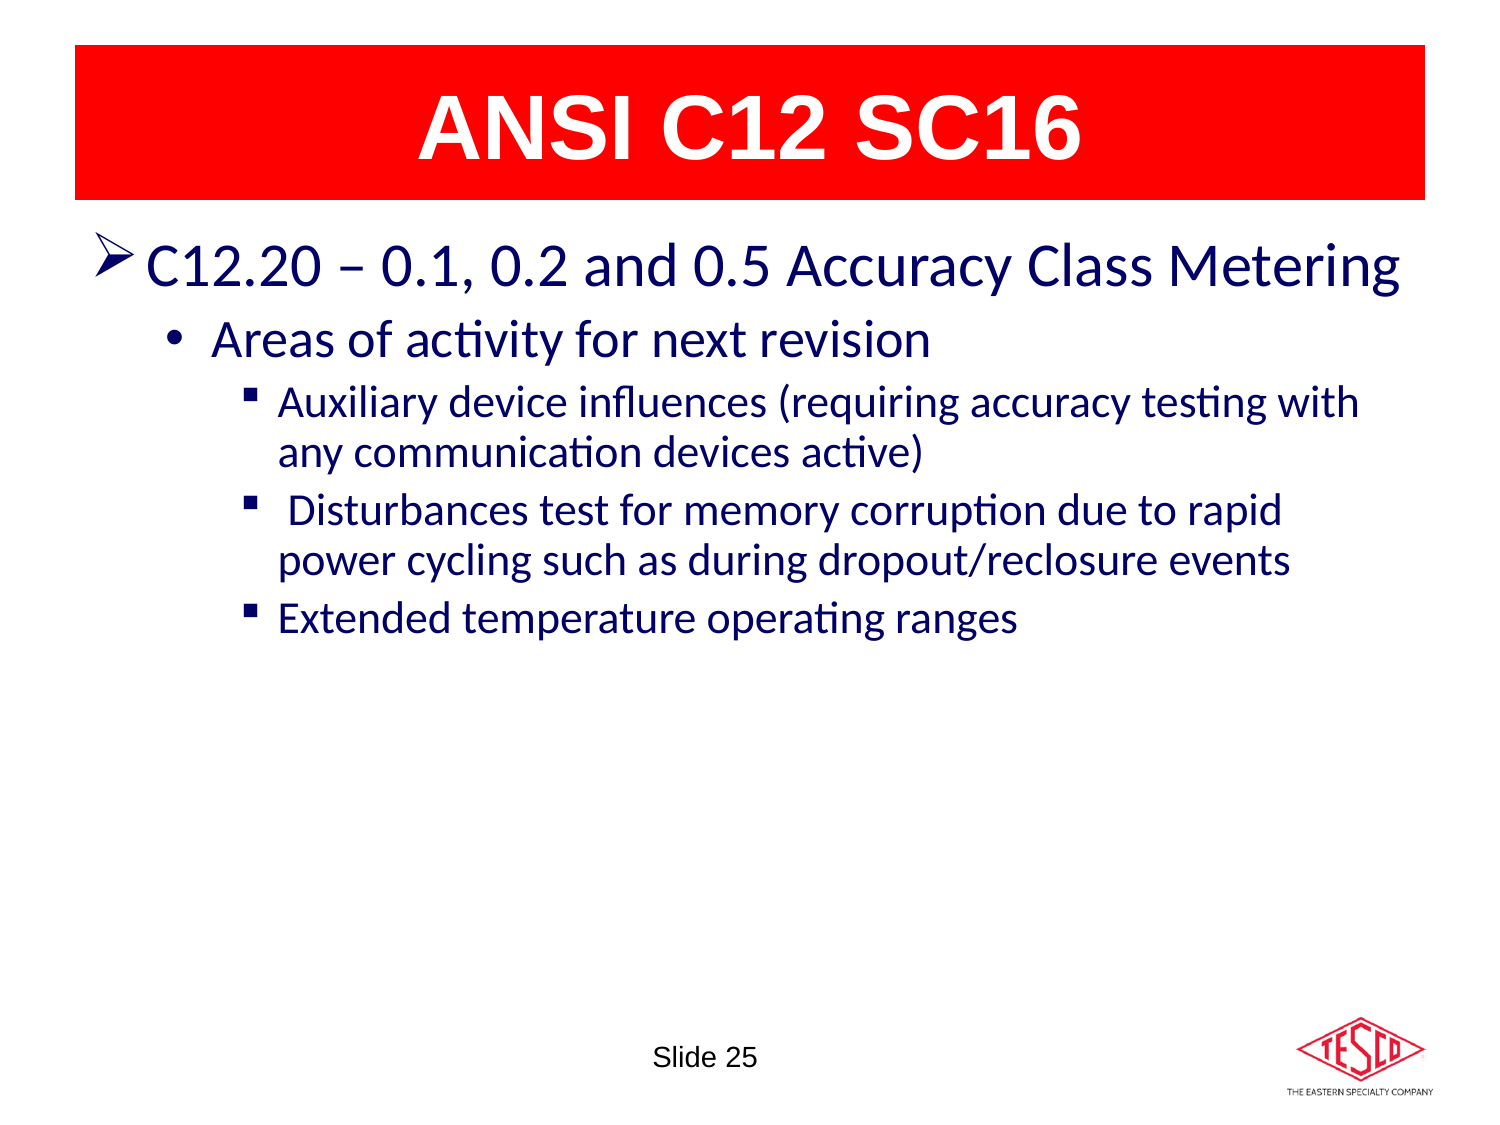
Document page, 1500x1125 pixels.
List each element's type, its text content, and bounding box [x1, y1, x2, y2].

title ANSI C12 SC16 [75, 45, 1425, 200]
picture [1287, 1011, 1435, 1102]
list C12.20 – 0.1, 0.2 and 0.5 Accuracy Class Metering Areas of activity for next revision Auxiliary device influences (requiring accuracy testing with any communication devices active) Disturbances test for memory corruption due to rapid power cycling such as during dropout/reclosure events Extended temperature operating ranges [75, 224, 1425, 1038]
